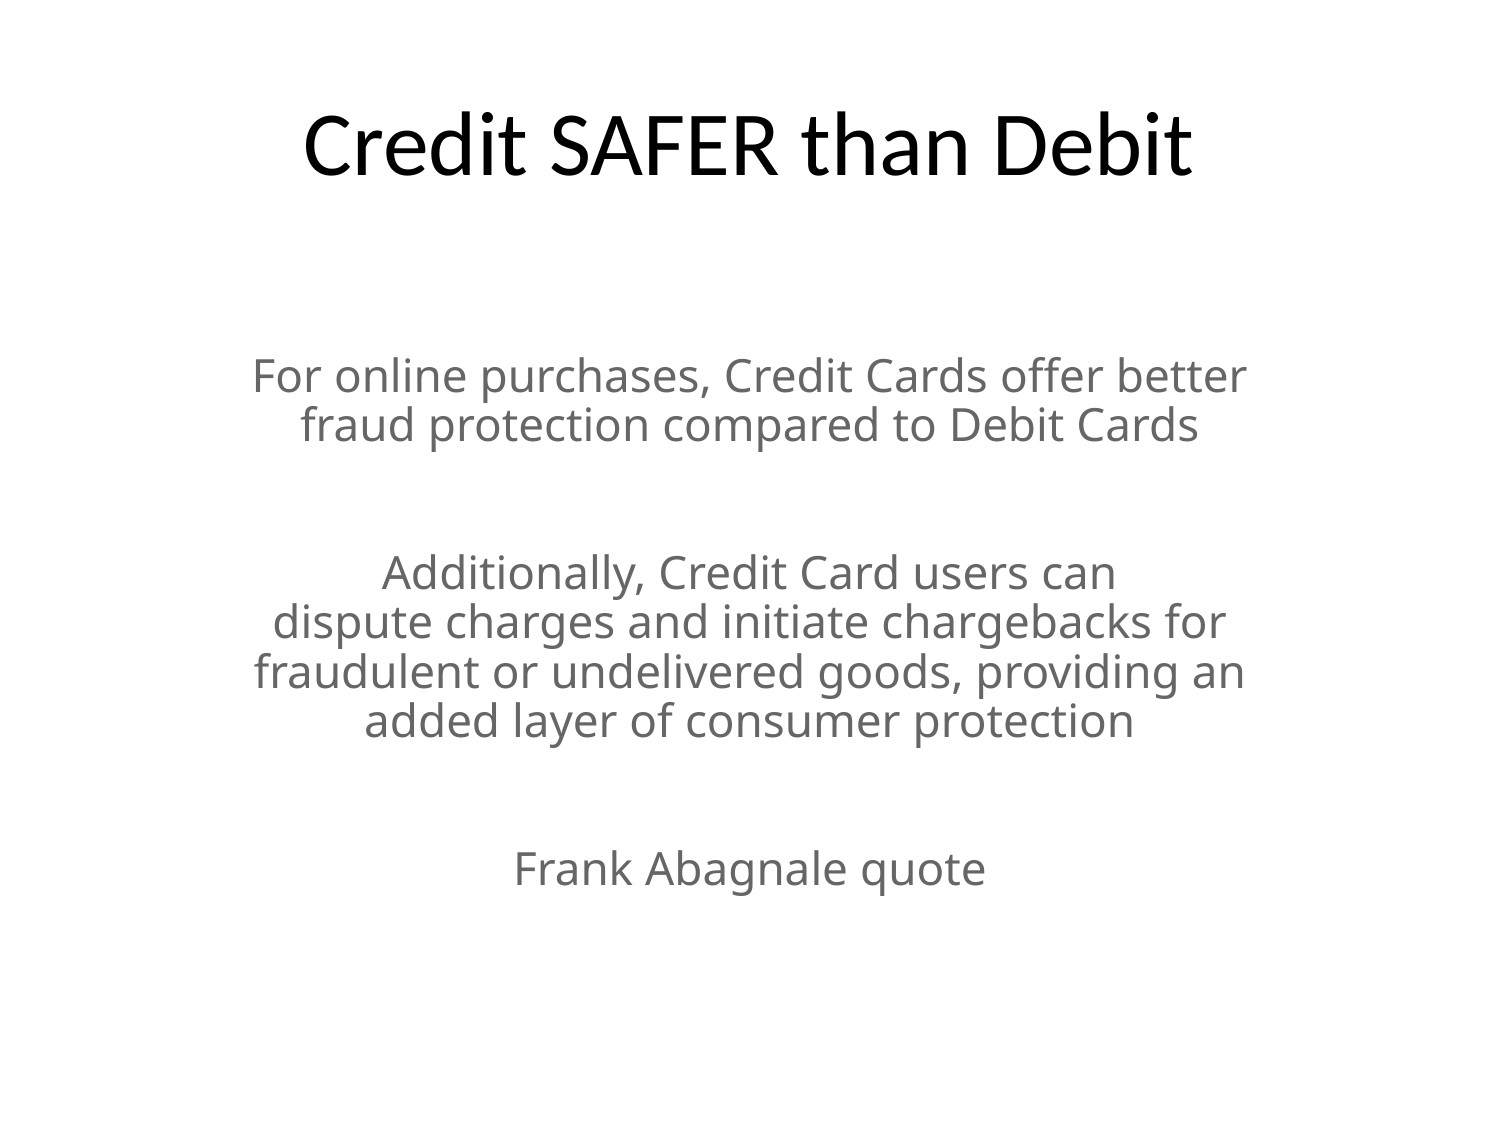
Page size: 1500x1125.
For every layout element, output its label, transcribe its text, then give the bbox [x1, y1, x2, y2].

title Credit SAFER than Debit [75, 45, 1425, 233]
list For online purchases, Credit Cards offer better fraud protection compared to Debit Cards Additionally, Credit Card users can dispute charges and initiate chargebacks for fraudulent or undelivered goods, providing an added layer of consumer protection Frank Abagnale quote [75, 262, 1425, 1005]
